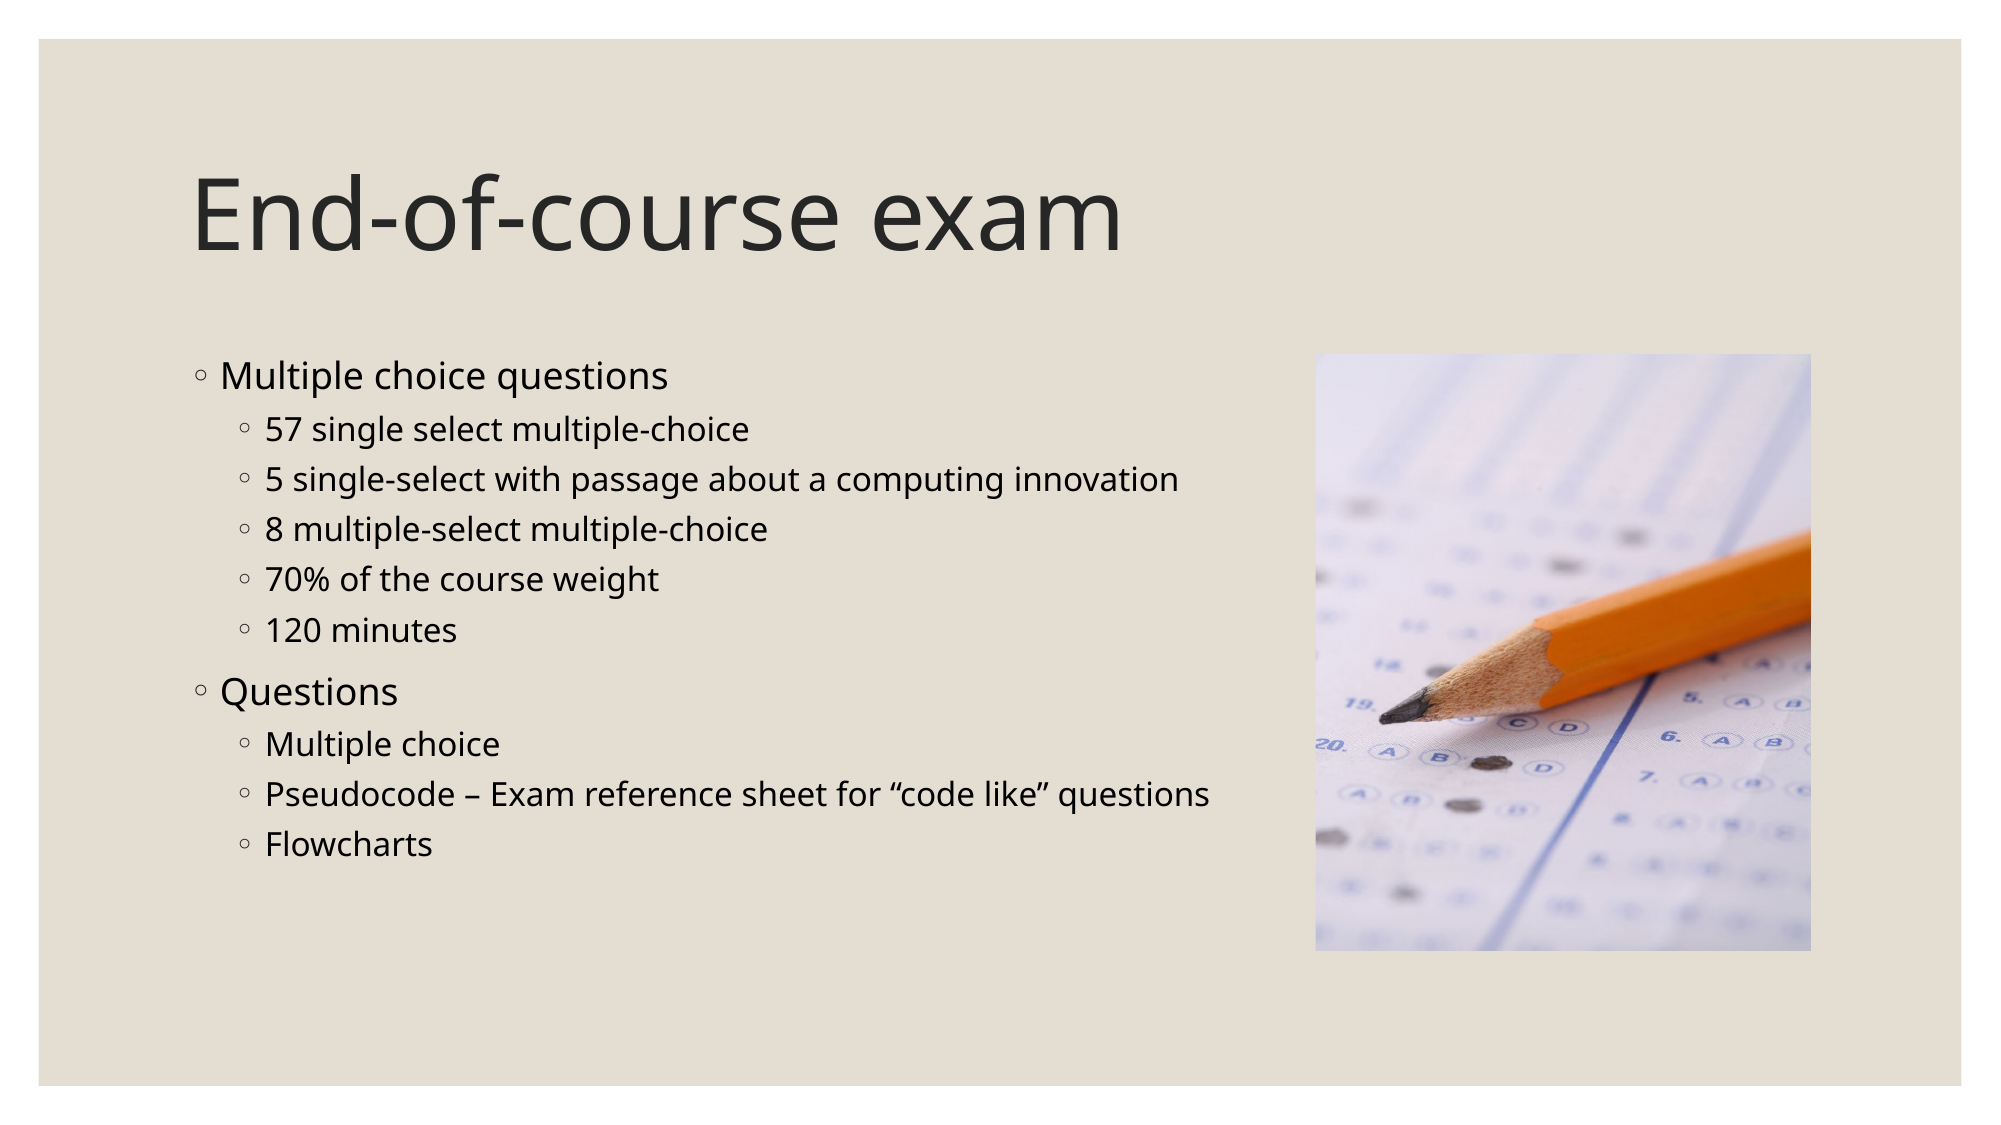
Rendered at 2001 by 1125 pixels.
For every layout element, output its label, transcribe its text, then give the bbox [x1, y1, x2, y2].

title End-of-course exam [174, 105, 1825, 331]
list Multiple choice questions 57 single select multiple-choice 5 single-select with passage about a computing innovation 8 multiple-select multiple-choice 70% of the course weight 120 minutes Questions Multiple choice Pseudocode – Exam reference sheet for “code like” questions Flowcharts [174, 345, 1239, 990]
picture [1315, 354, 1811, 951]
